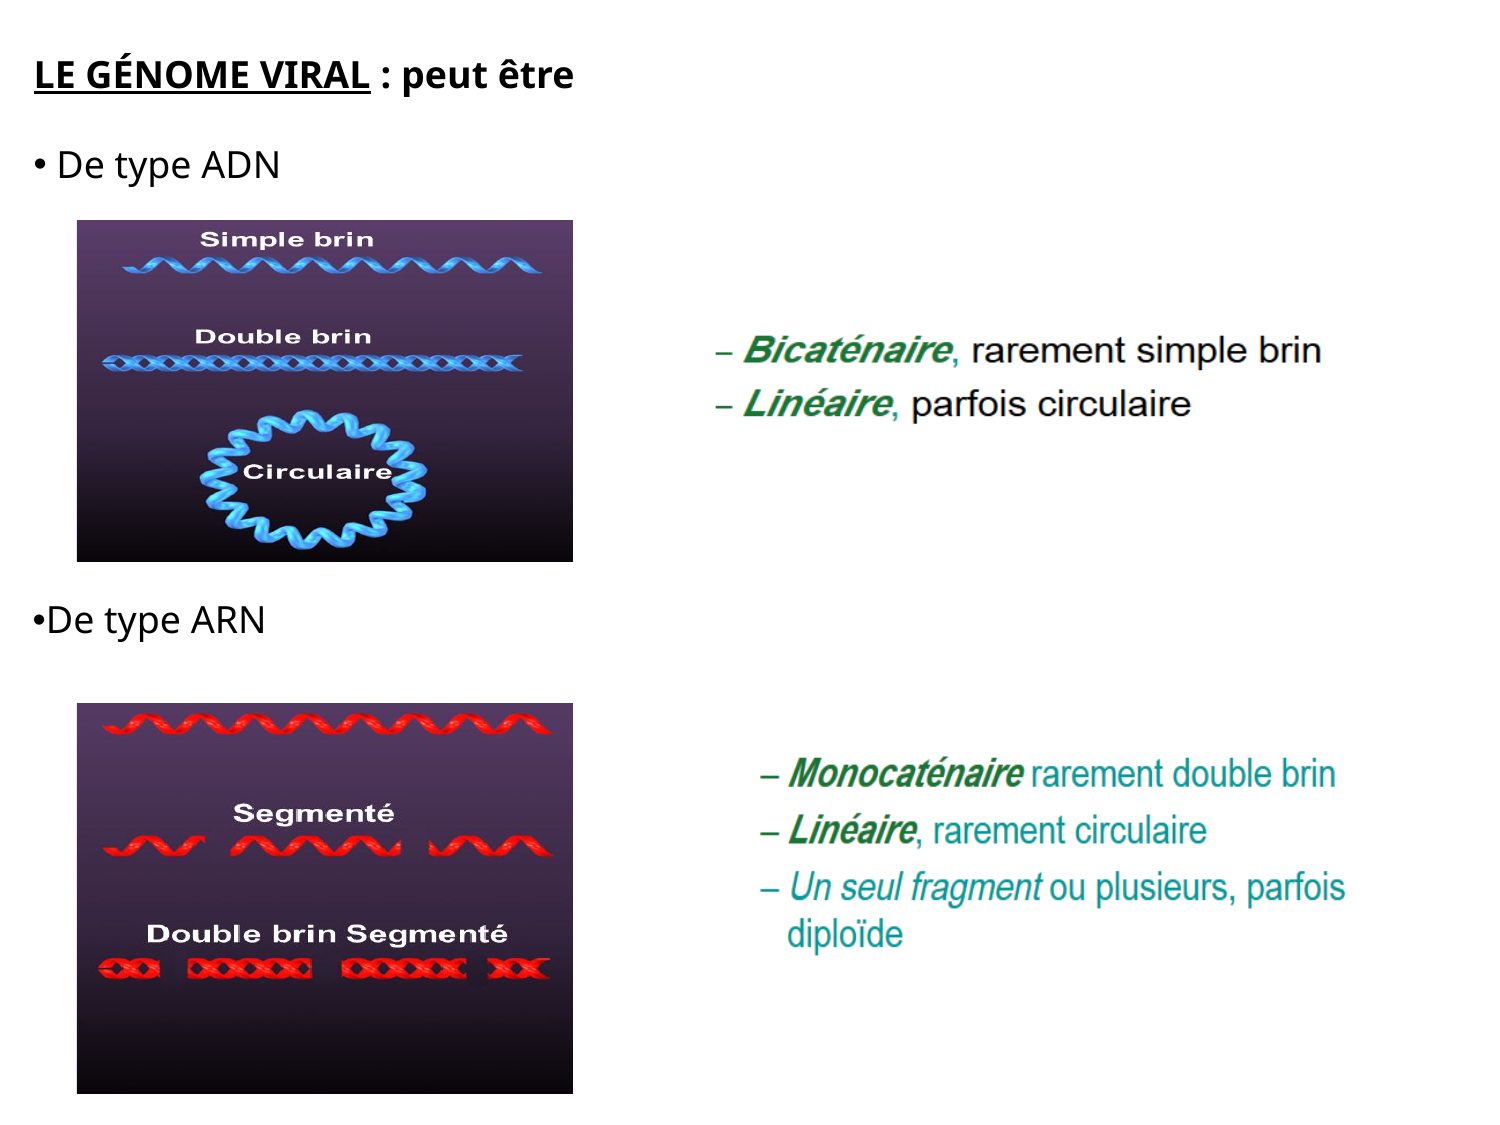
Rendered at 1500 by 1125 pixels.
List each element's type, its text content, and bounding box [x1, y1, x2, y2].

picture [715, 739, 1437, 965]
text_box LE GÉNOME VIRAL : peut être De type ADN [0, 0, 1471, 186]
picture [715, 319, 1354, 433]
picture [76, 703, 574, 1125]
text_box De type ARN [17, 589, 292, 649]
picture [76, 219, 574, 587]
